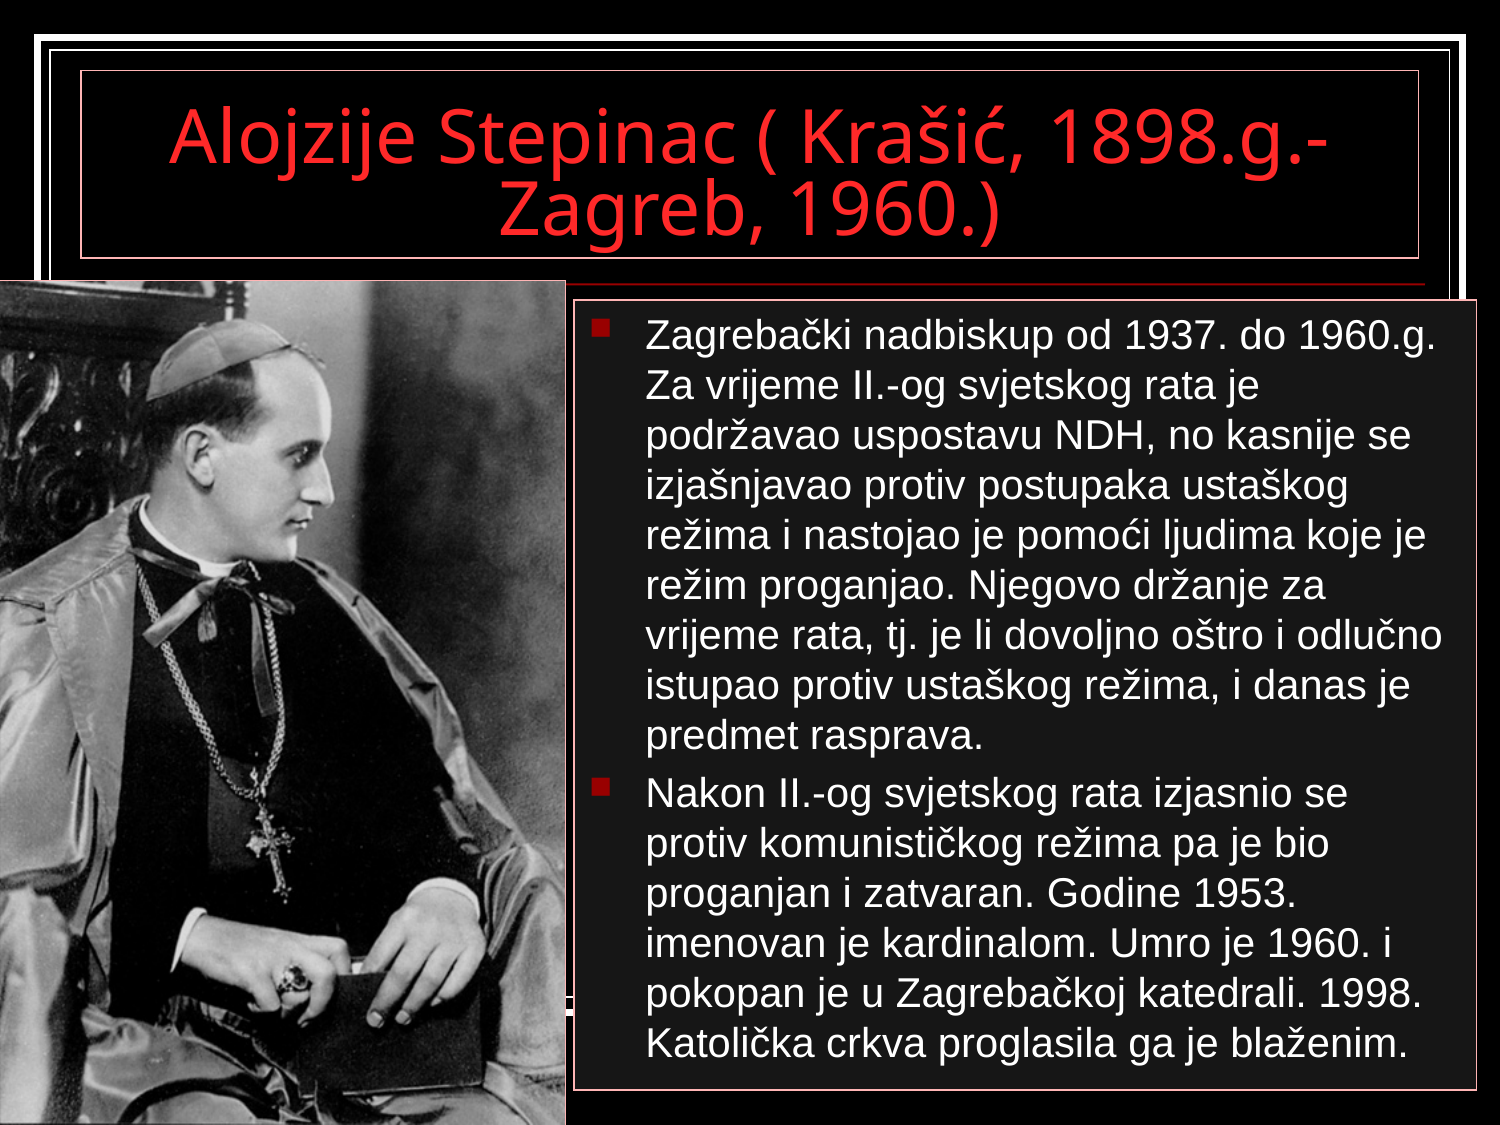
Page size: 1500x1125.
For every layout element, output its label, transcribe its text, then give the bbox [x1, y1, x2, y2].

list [0, 280, 565, 1125]
list Zagrebački nadbiskup od 1937. do 1960.g. Za vrijeme II.-og svjetskog rata je podržavao uspostavu NDH, no kasnije se izjašnjavao protiv postupaka ustaškog režima i nastojao je pomoći ljudima koje je režim proganjao. Njegovo držanje za vrijeme rata, tj. je li dovoljno oštro i odlučno istupao protiv ustaškog režima, i danas je predmet rasprava. Nakon II.-og svjetskog rata izjasnio se protiv komunističkog režima pa je bio proganjan i zatvaran. Godine 1953. imenovan je kardinalom. Umro je 1960. i pokopan je u Zagrebačkoj katedrali. 1998. Katolička crkva proglasila ga je blaženim. [573, 299, 1477, 1091]
title Alojzije Stepinac ( Krašić, 1898.g.-Zagreb, 1960.) [80, 70, 1419, 259]
